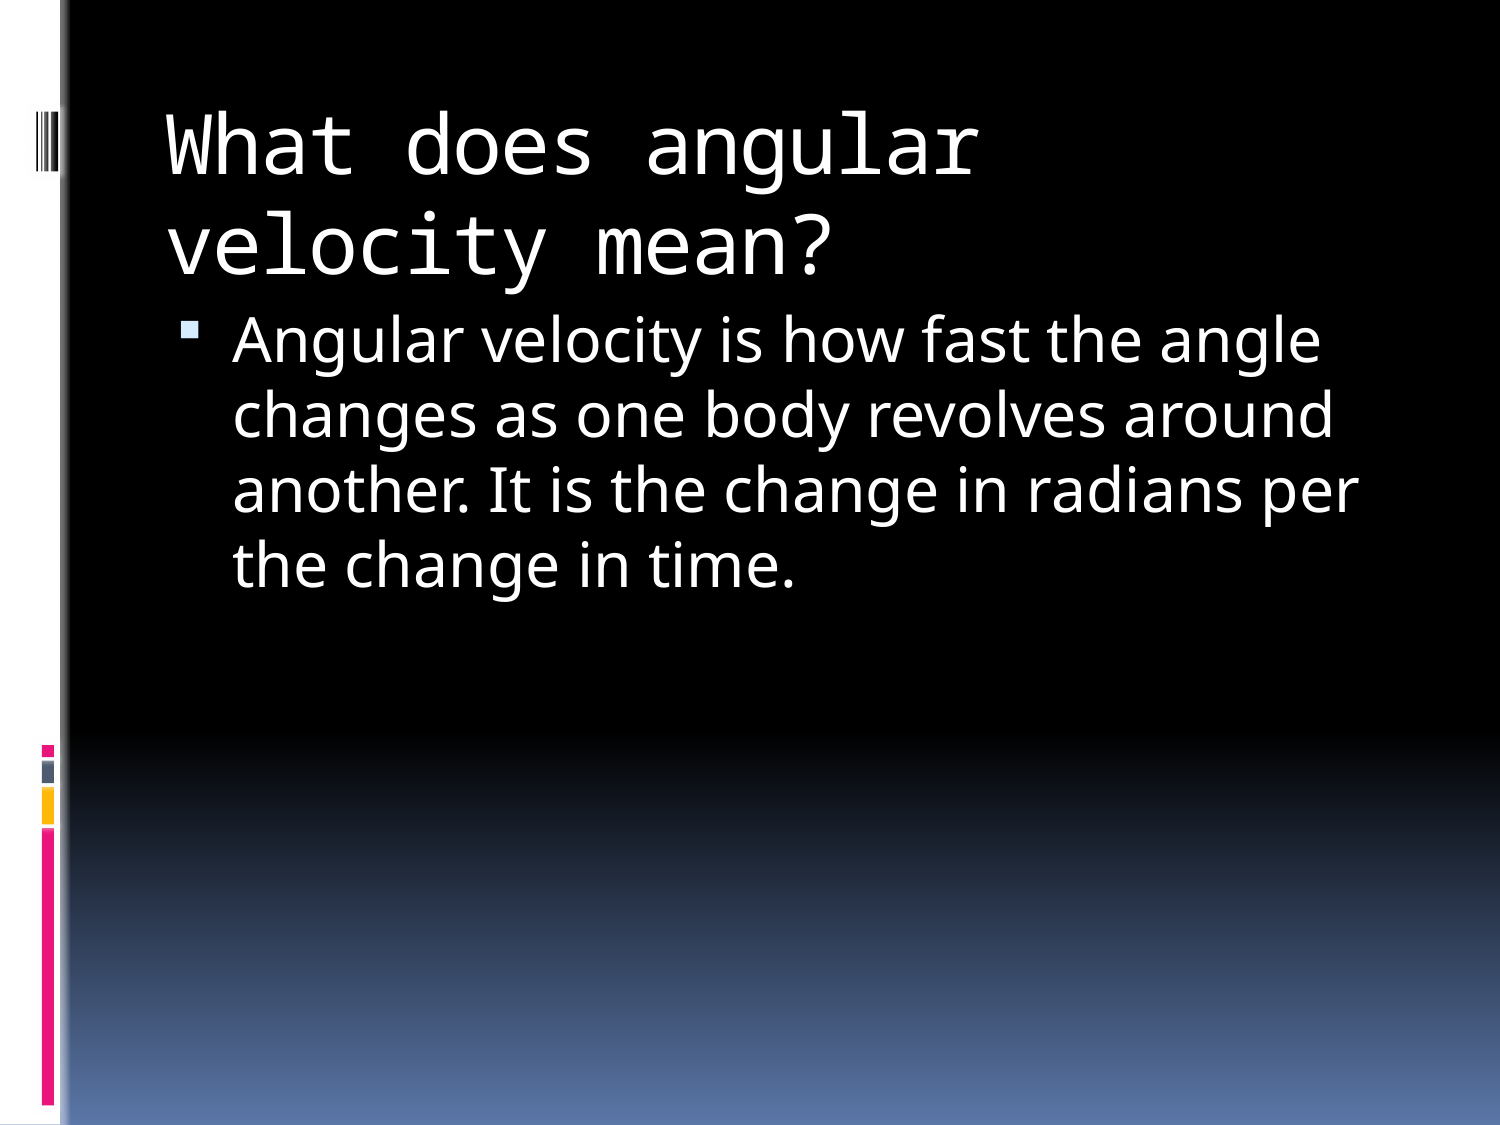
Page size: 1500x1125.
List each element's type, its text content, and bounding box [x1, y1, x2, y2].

list Angular velocity is how fast the angle changes as one body revolves around another. It is the change in radians per the change in time. [150, 292, 1425, 1043]
title What does angular velocity mean? [150, 83, 1425, 234]
